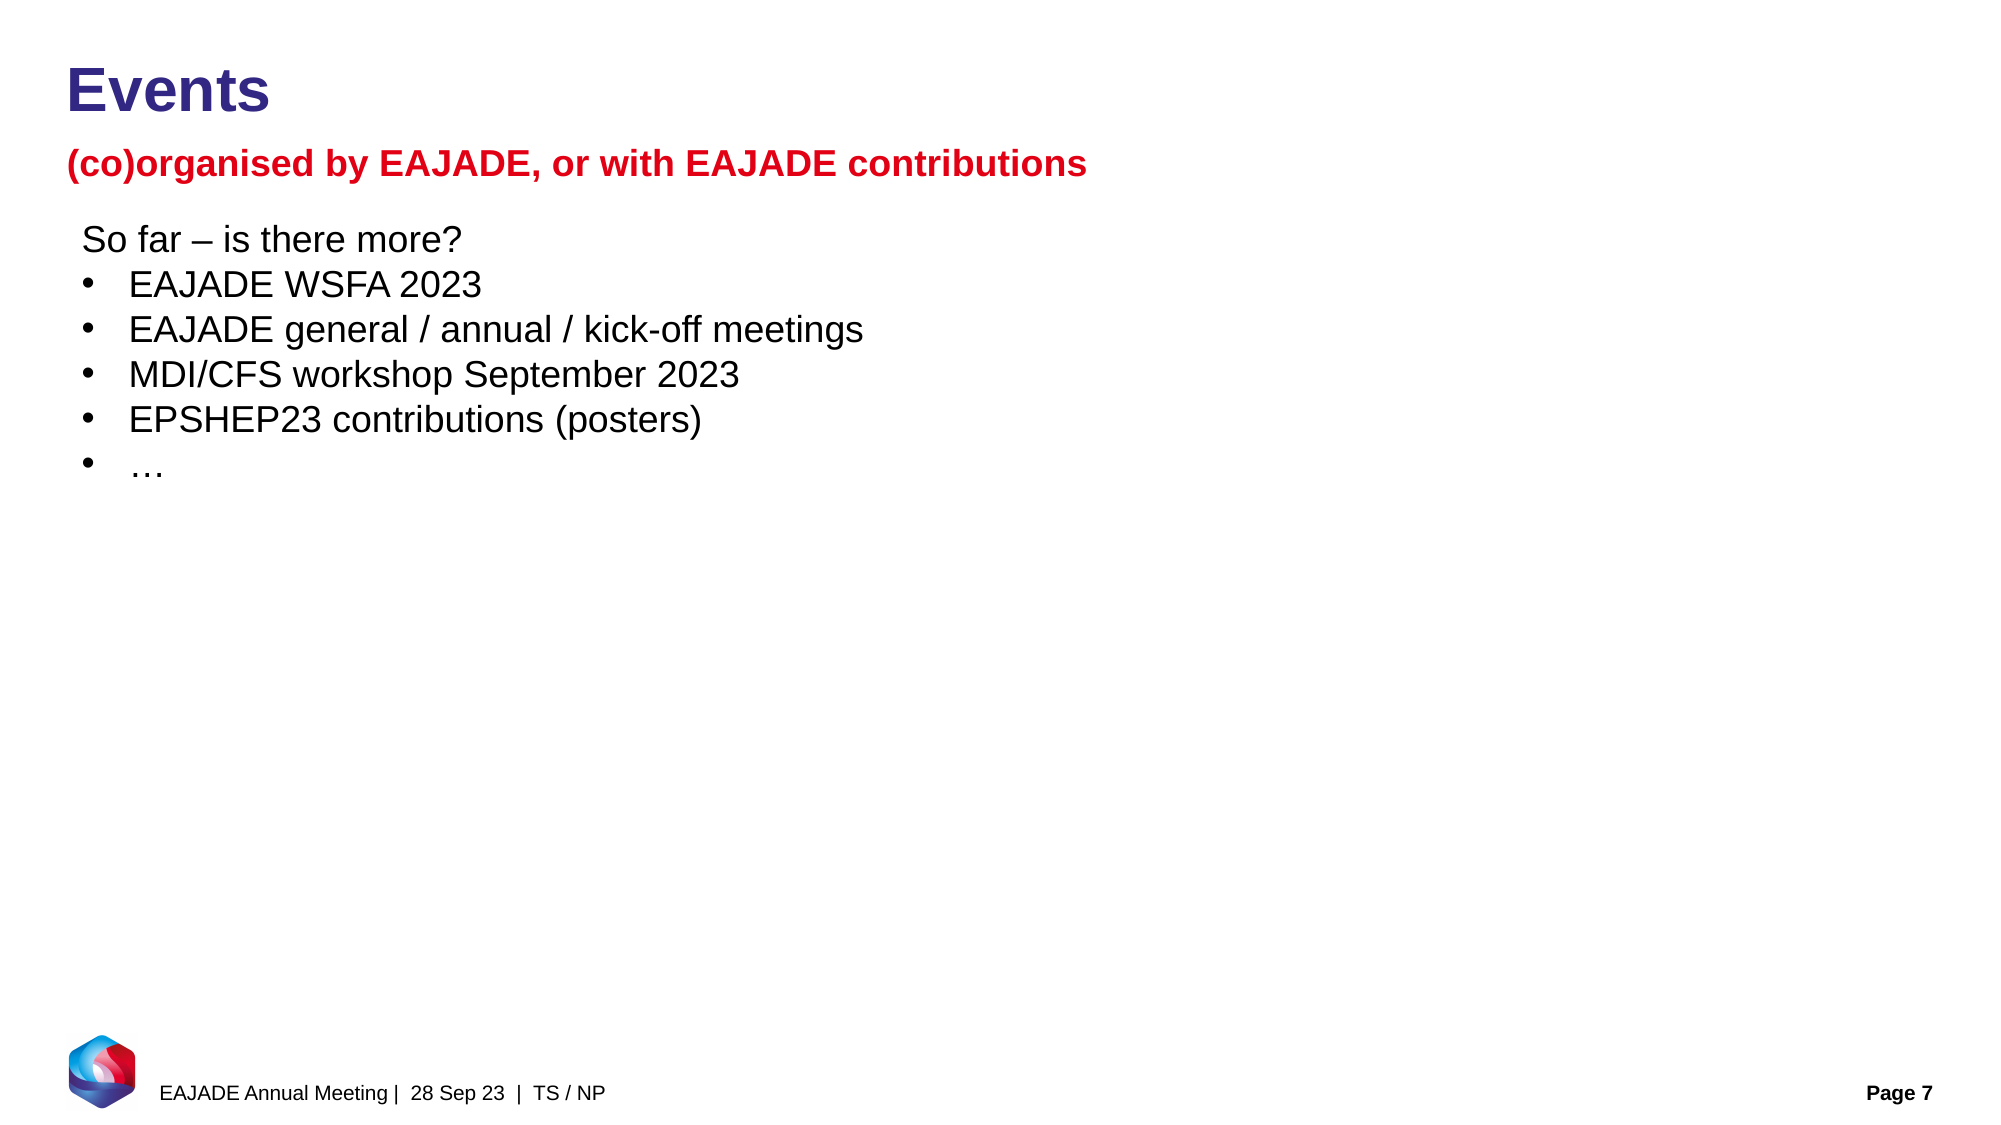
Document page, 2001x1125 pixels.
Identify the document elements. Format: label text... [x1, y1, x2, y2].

list (co)organised by EAJADE, or with EAJADE contributions [66, 134, 1933, 197]
picture [66, 1033, 138, 1111]
title Events [66, 57, 1933, 132]
footer EAJADE Annual Meeting | 28 Sep 23 | TS / NP [159, 1079, 1792, 1111]
text_box So far – is there more? EAJADE WSFA 2023 EAJADE general / annual / kick-off meetings MDI/CFS workshop September 2023 EPSHEP23 contributions (posters) … [66, 208, 1886, 493]
